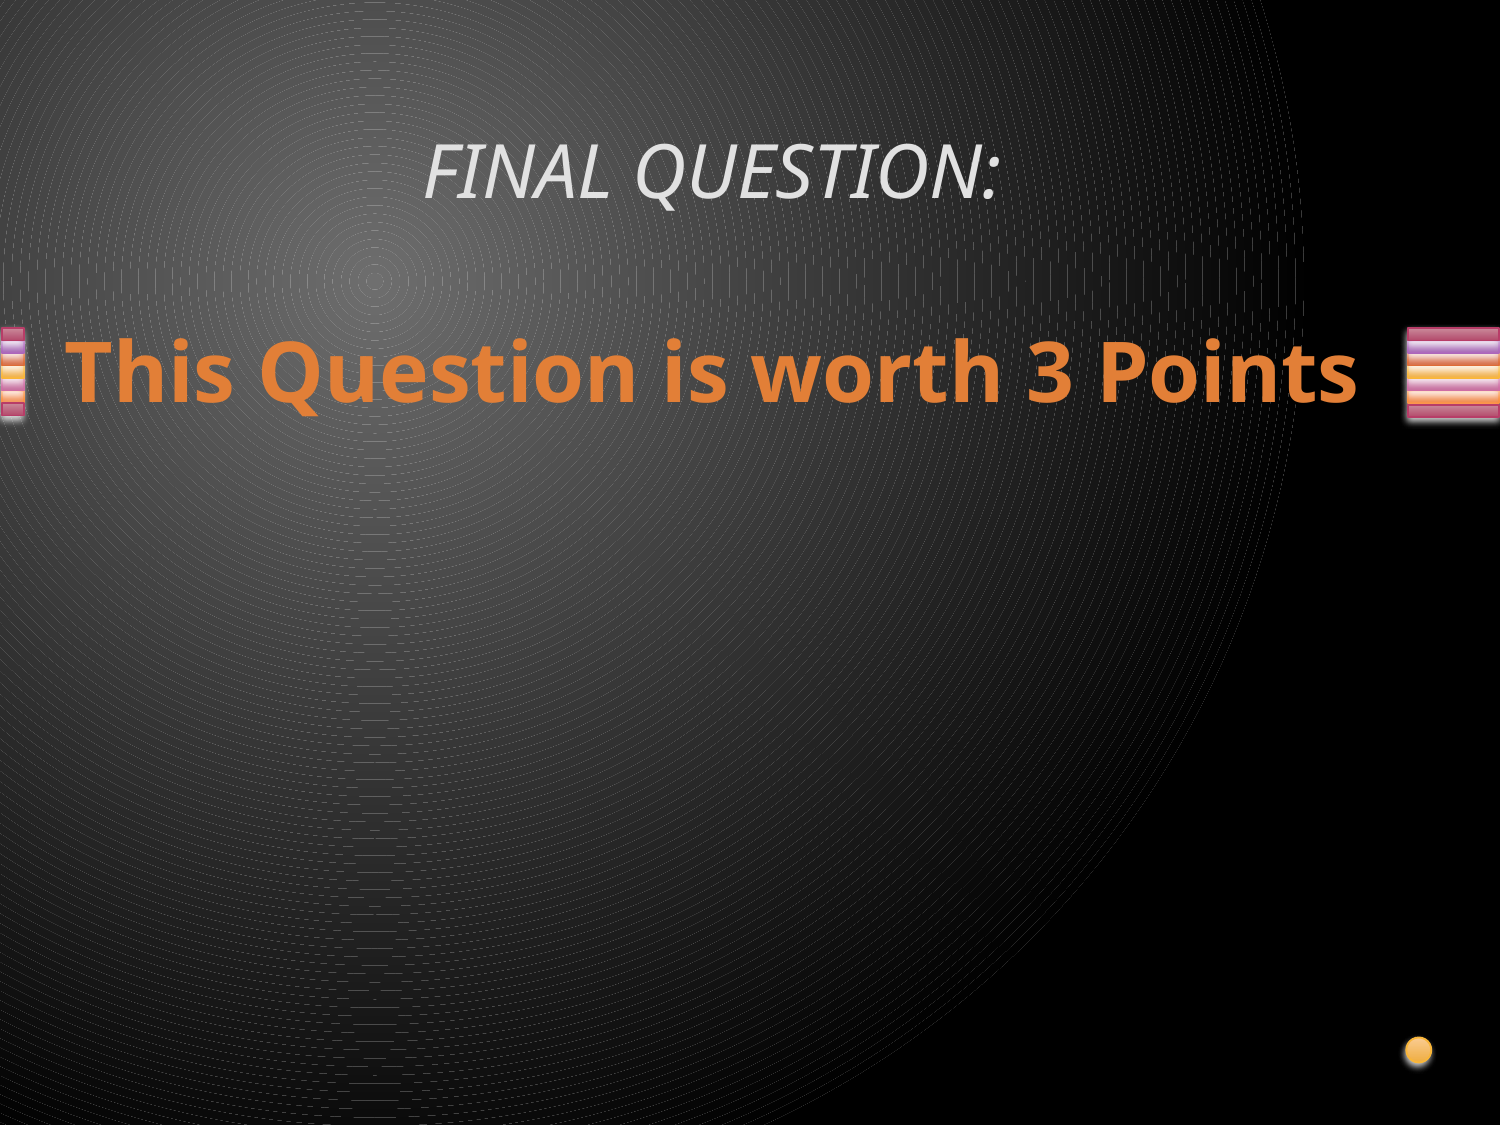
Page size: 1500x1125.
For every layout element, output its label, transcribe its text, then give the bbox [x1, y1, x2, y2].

list This Question is worth 3 Points [37, 275, 1388, 463]
title FINAL QUESTION: [37, 75, 1388, 263]
